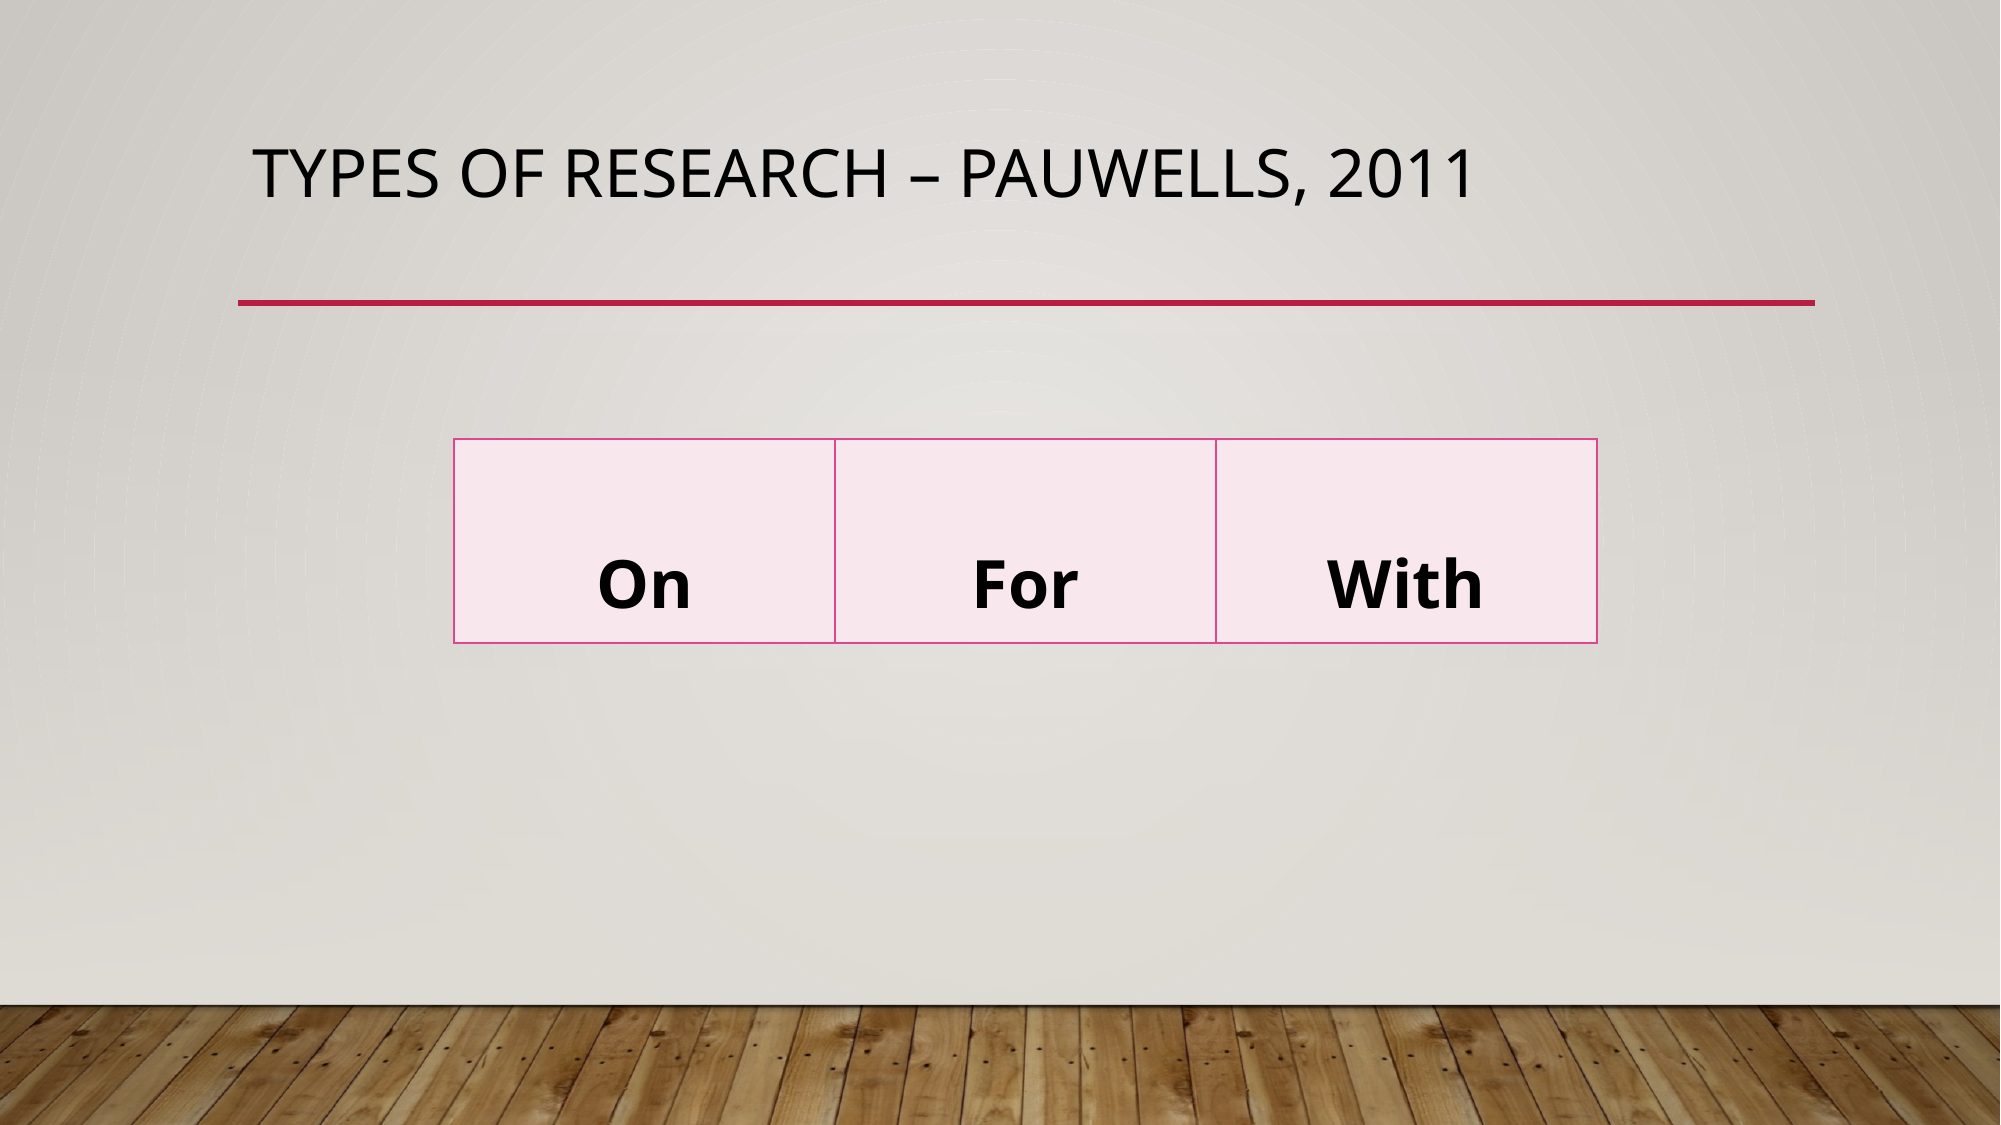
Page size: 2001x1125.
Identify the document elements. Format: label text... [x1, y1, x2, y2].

table_header With [1217, 440, 1596, 642]
table_header On [455, 440, 834, 642]
title types of research – Pauwells, 2011 [237, 132, 1814, 306]
picture [0, 1005, 2000, 1125]
table_header For [836, 440, 1215, 642]
